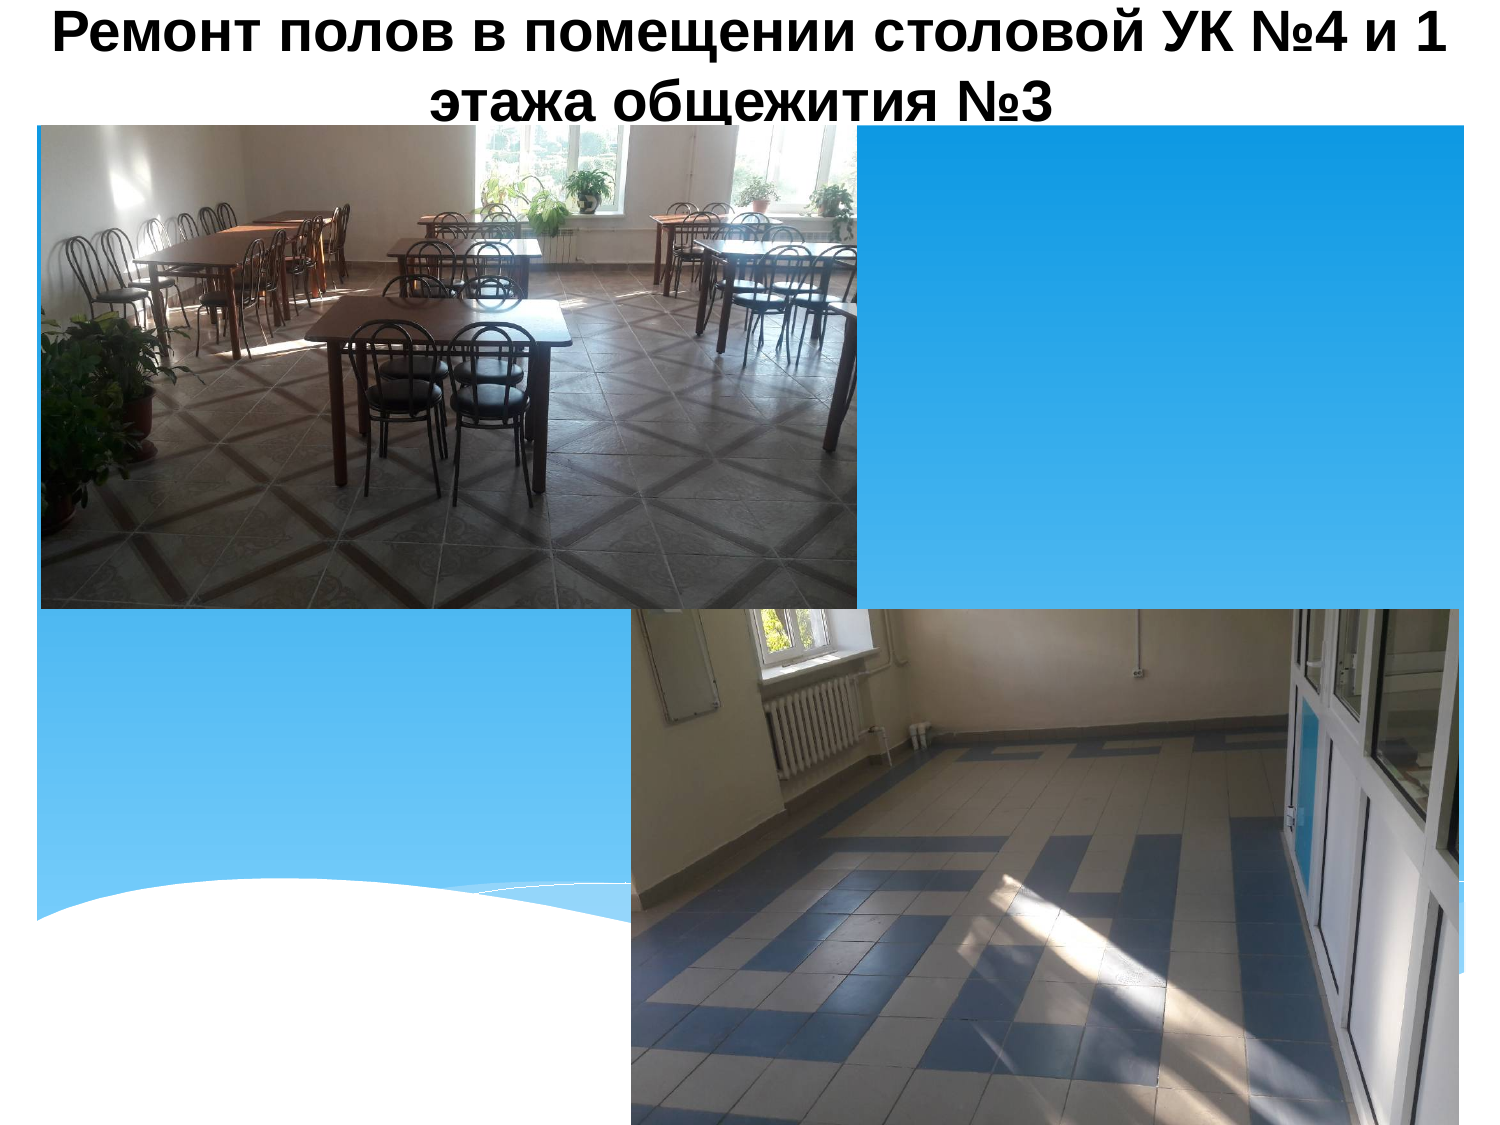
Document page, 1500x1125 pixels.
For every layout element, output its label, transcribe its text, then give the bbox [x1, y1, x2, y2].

picture [40, 125, 1459, 1125]
text_box Ремонт полов в помещении столовой УК №4 и 1 этажа общежития №3 [0, 0, 1500, 126]
